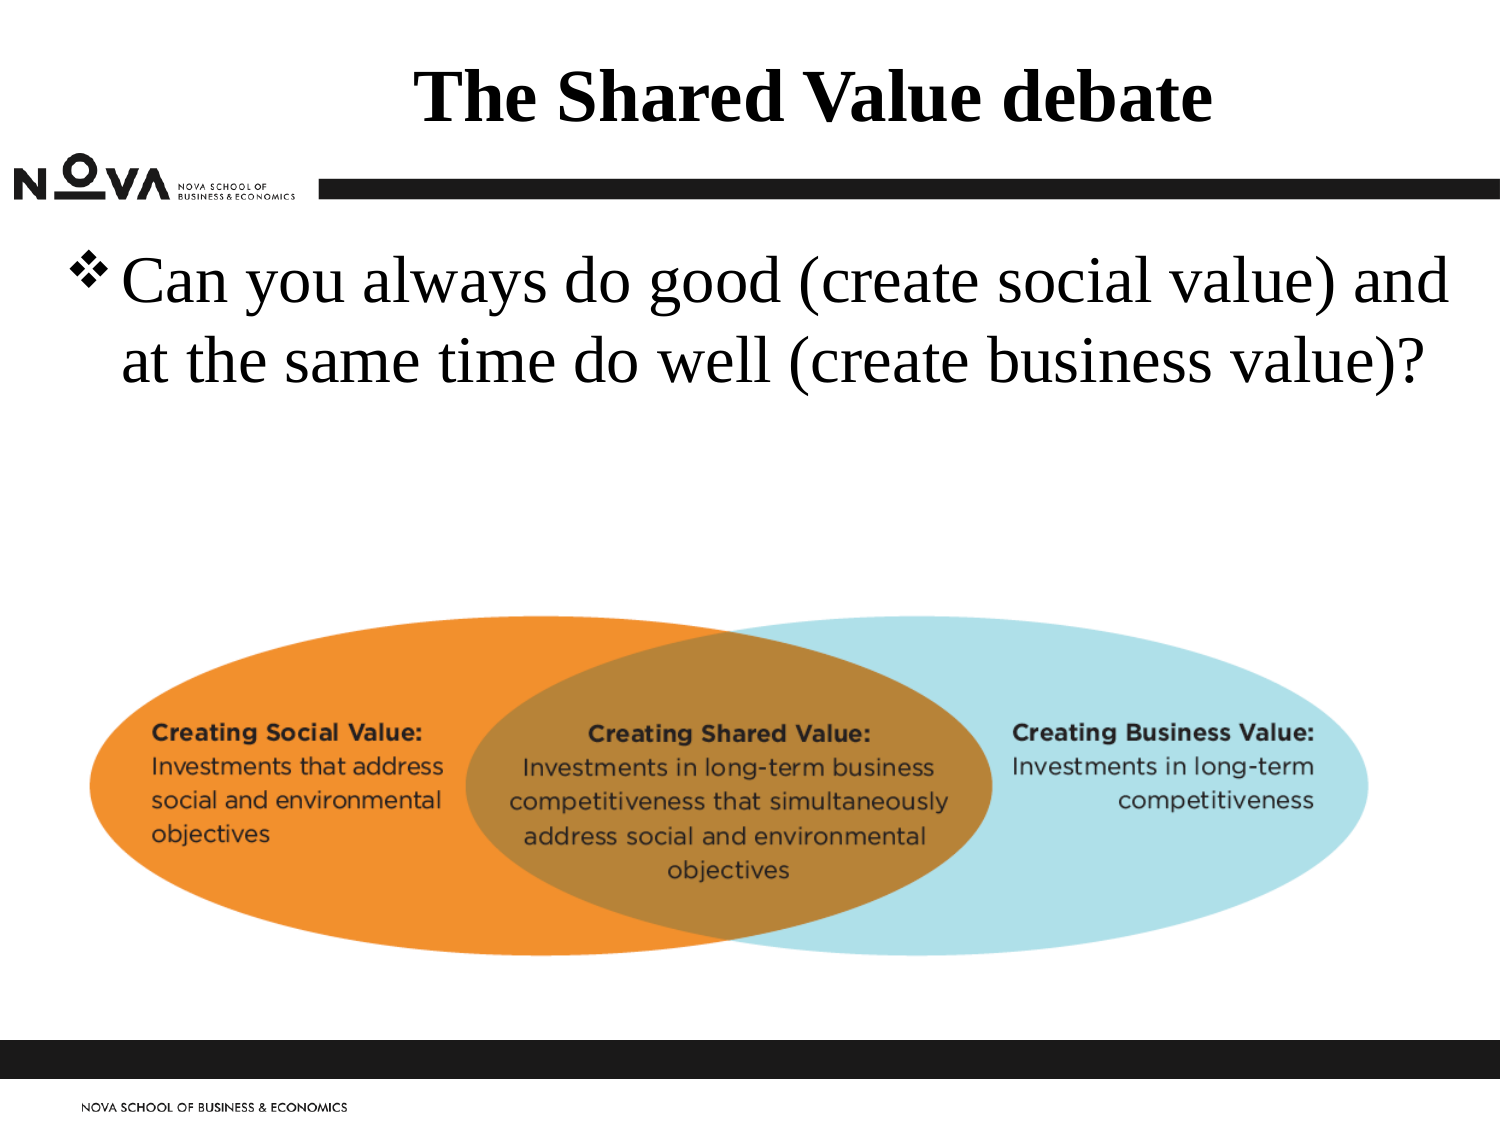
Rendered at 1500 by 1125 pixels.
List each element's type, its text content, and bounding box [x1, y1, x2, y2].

picture [0, 1040, 1500, 1112]
title The Shared Value debate [398, 49, 1400, 156]
picture [14, 153, 1500, 200]
picture [49, 583, 1401, 971]
list Can you always do good (create social value) and at the same time do well (create business value)? [49, 228, 1470, 541]
